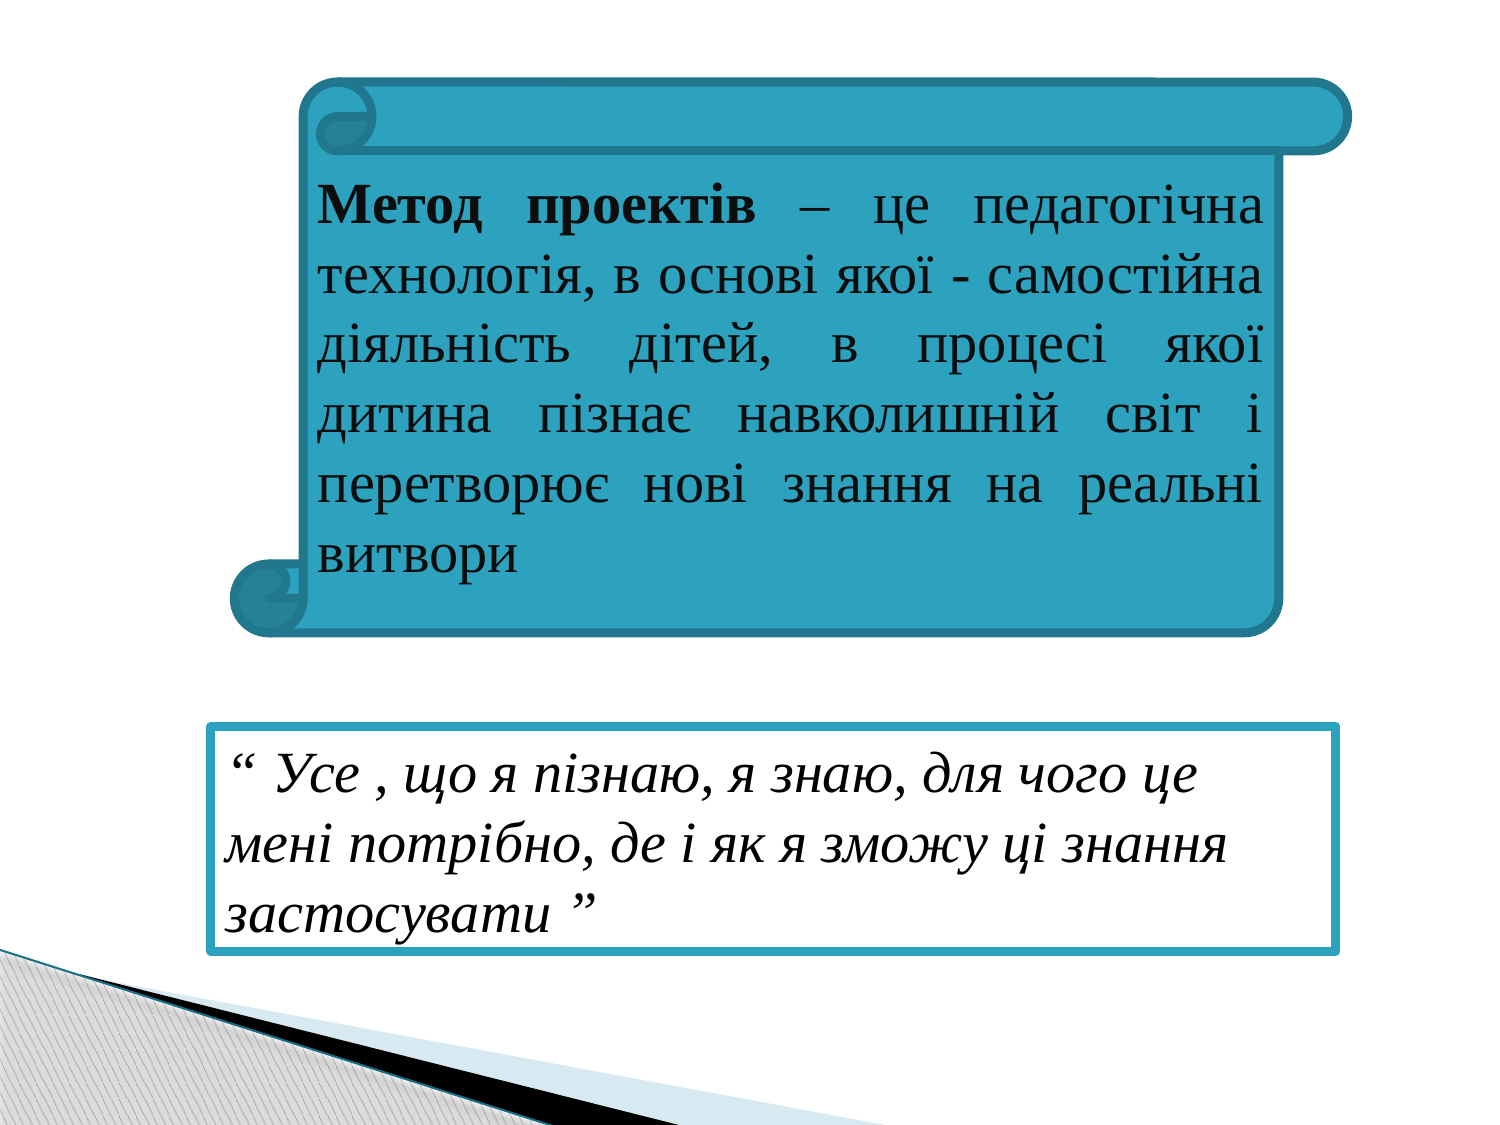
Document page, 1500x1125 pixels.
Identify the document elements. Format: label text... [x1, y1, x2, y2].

text_box “ Усе , що я пізнаю, я знаю, для чого це мені потрібно, де і як я зможу ці знання застосувати ” [206, 722, 1340, 956]
text_box Метод проектів – це педагогічна технологія, в основі якої - самостійна діяльність дітей, в процесі якої дитина пізнає навколишній світ і перетворює нові знання на реальні витвори [229, 77, 1353, 638]
